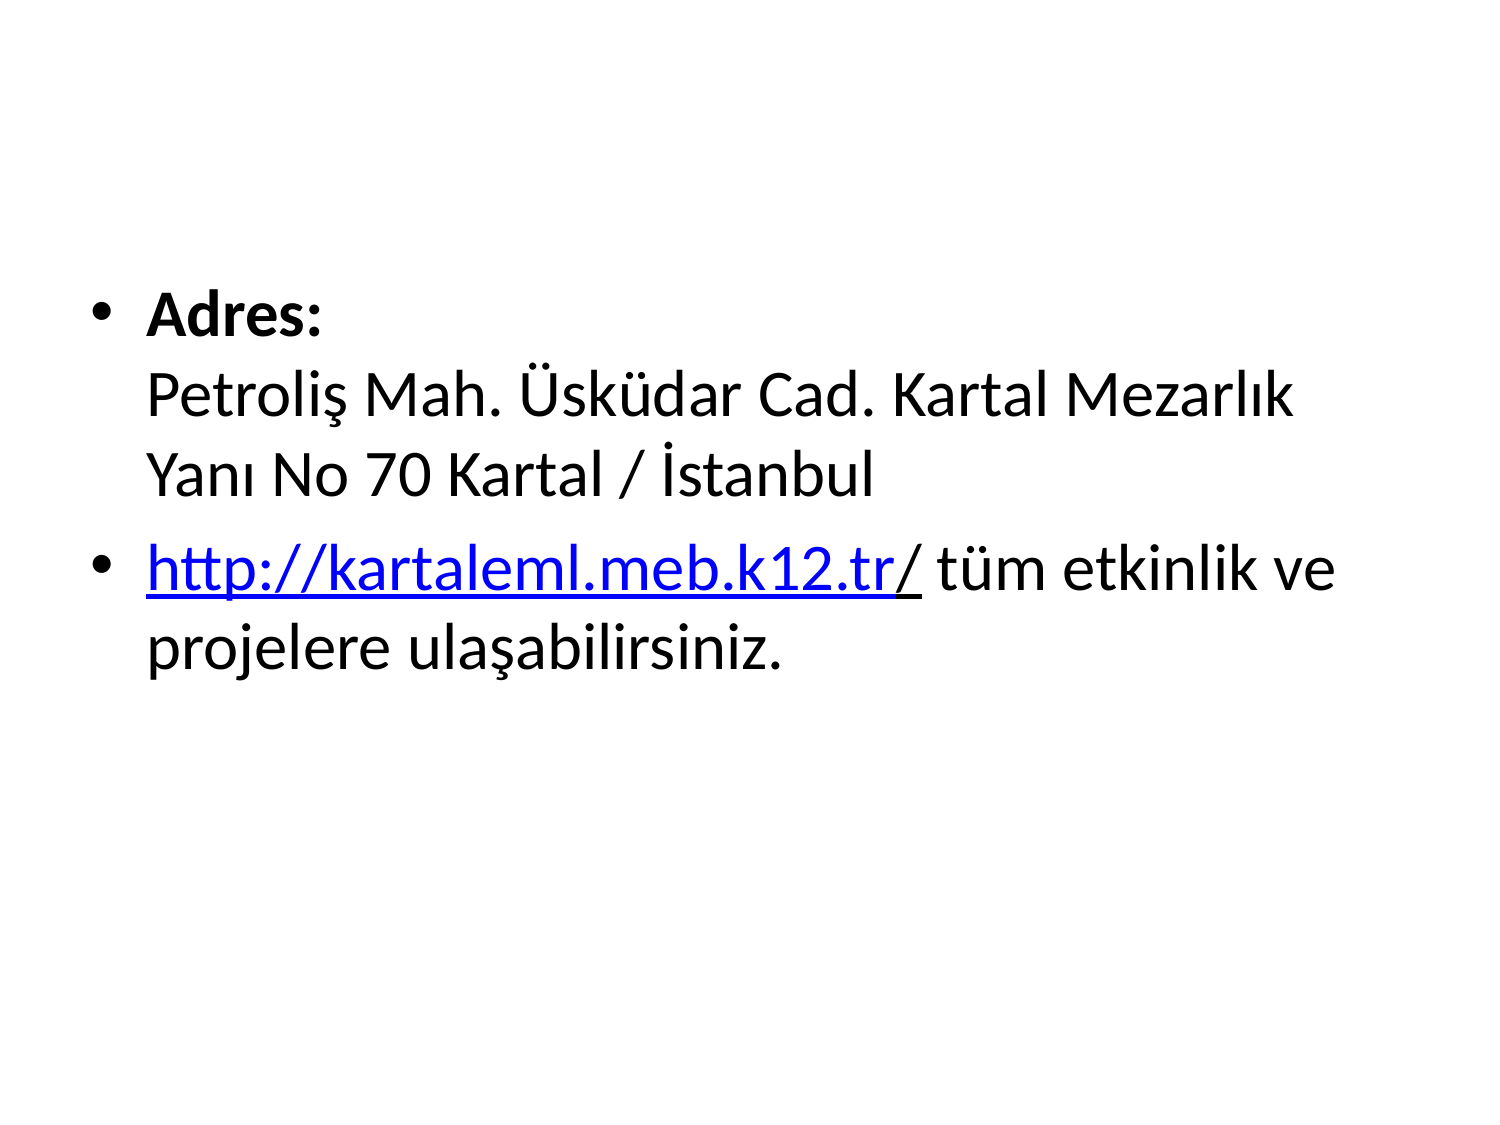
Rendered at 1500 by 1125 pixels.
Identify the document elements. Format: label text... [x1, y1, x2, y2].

list Adres: Petroliş Mah. Üsküdar Cad. Kartal Mezarlık Yanı No 70 Kartal / İstanbul http://kartaleml.meb.k12.tr/ tüm etkinlik ve projelere ulaşabilirsiniz. [75, 262, 1425, 1005]
